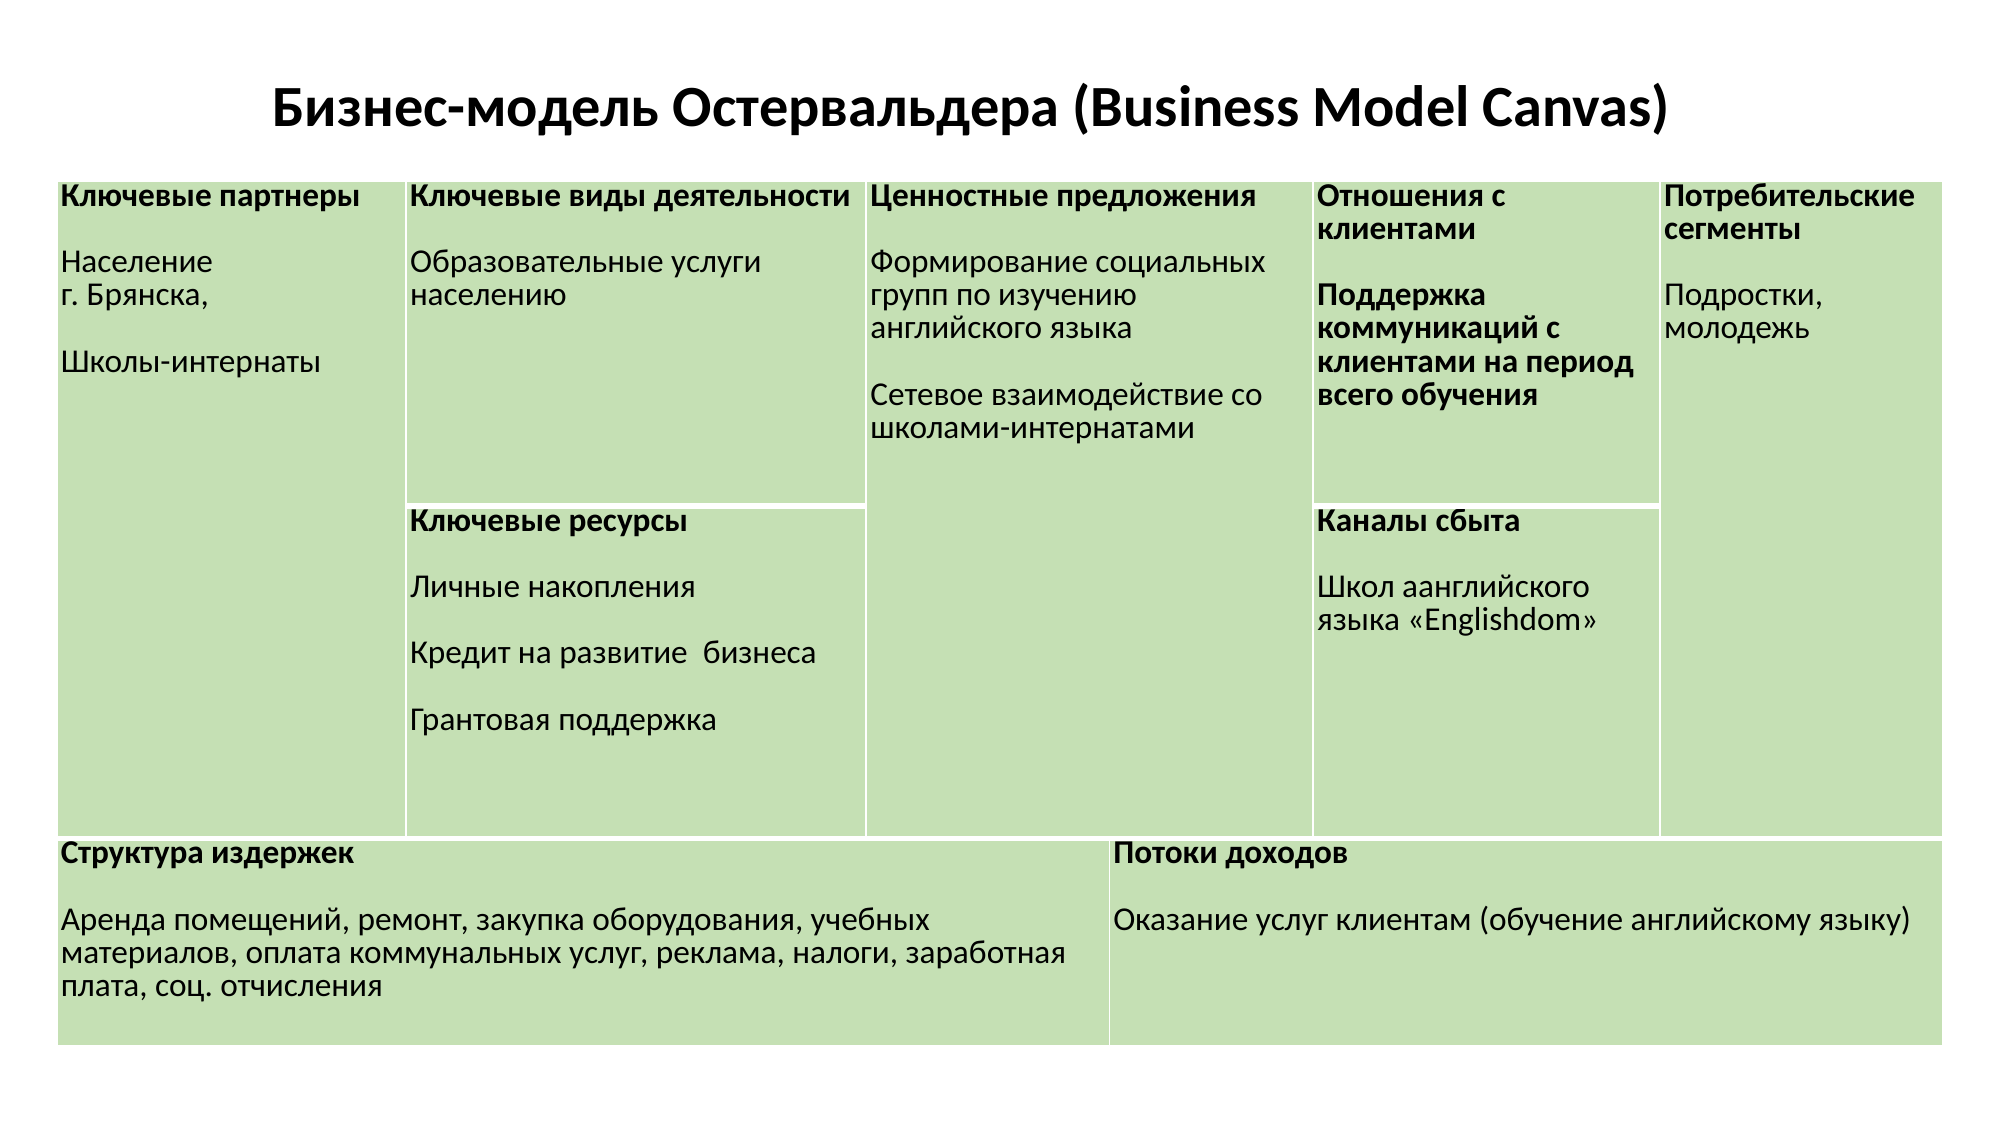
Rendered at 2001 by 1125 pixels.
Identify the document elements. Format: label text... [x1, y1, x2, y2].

table_cell Структура издержек Аренда помещений, ремонт, закупка оборудования, учебных материалов, оплата коммунальных услуг, реклама, налоги, заработная плата, соц. отчисления [58, 841, 1109, 1045]
table_header Ценностные предложения Формирование социальных групп по изучению английского языка Сетевое взаимодействие со школами-интернатами [867, 182, 1312, 836]
table_header Потребительские сегменты Подростки, молодежь [1661, 182, 1942, 836]
title Бизнес-модель Остервальдера (Business Model Canvas) [258, 40, 1703, 181]
table_cell Ключевые ресурсы Личные накопления Кредит на развитие бизнеса Грантовая поддержка [407, 509, 865, 836]
table_header Отношения с клиентами Поддержка коммуникаций с клиентами на период всего обучения [1314, 182, 1659, 503]
table_cell Каналы сбыта Школ аанглийского языка «Englishdom» [1314, 509, 1659, 836]
table_cell Потоки доходов Оказание услуг клиентам (обучение английскому языку) [1110, 841, 1942, 1045]
table_header Ключевые виды деятельности Образовательные услуги населению [407, 182, 865, 503]
table_header Ключевые партнеры Население г. Брянска, Школы-интернаты [58, 182, 405, 836]
